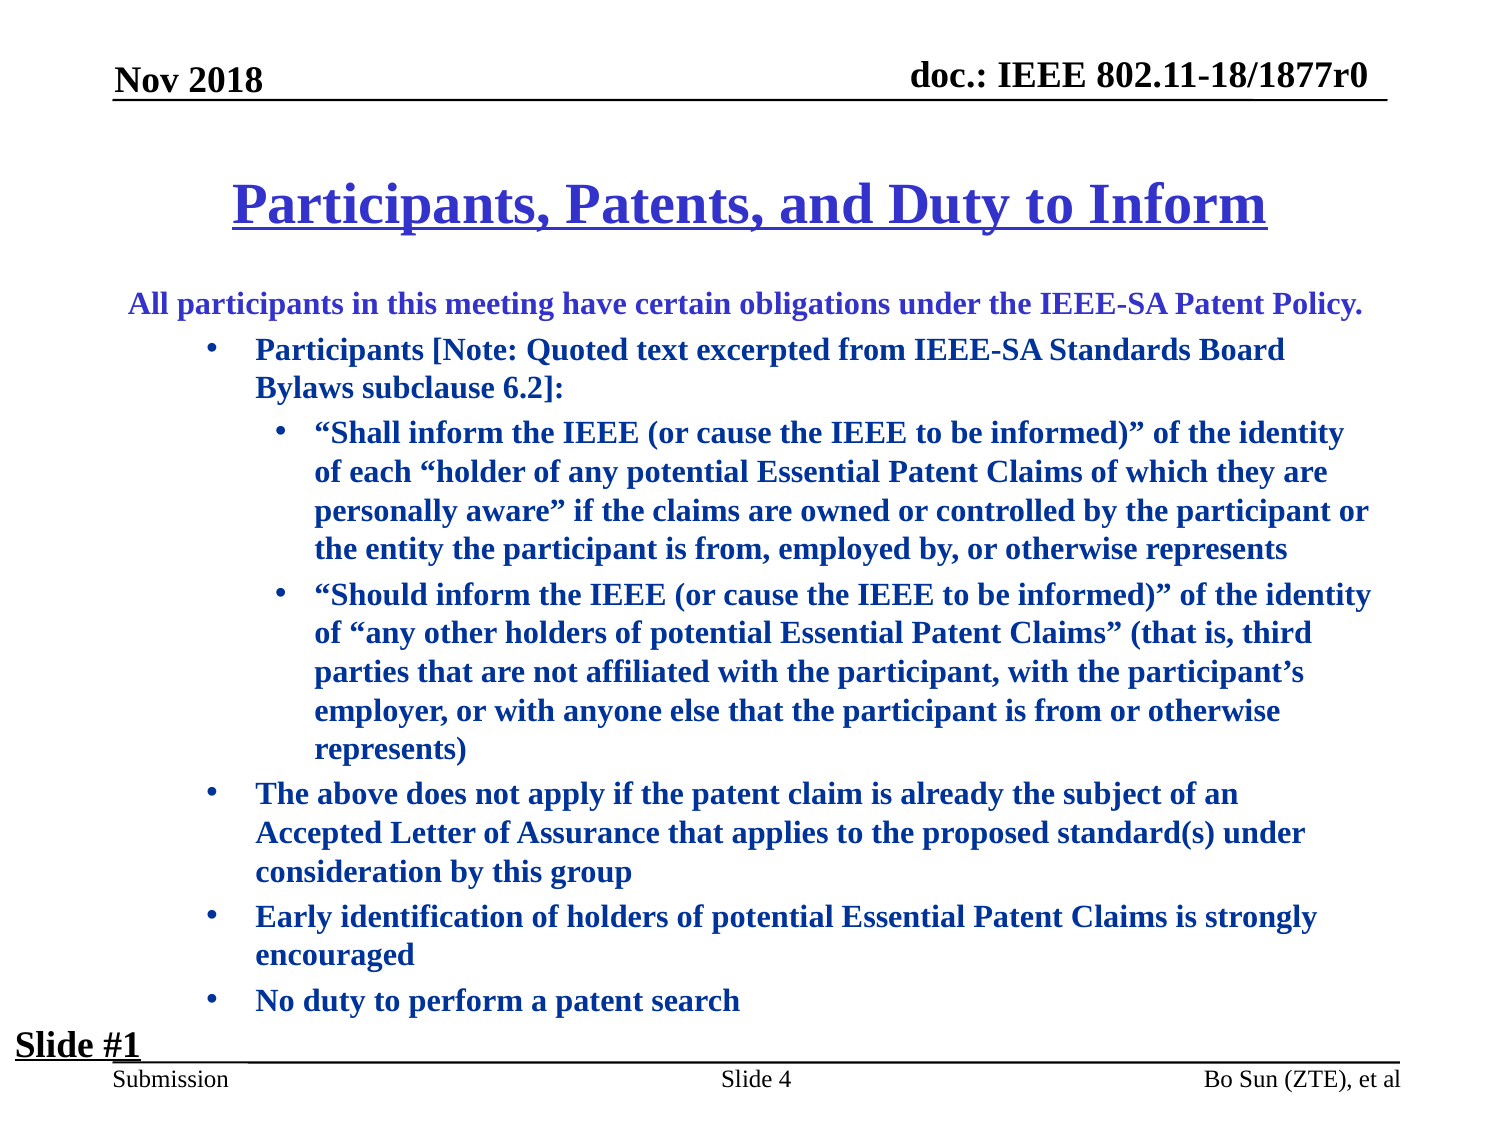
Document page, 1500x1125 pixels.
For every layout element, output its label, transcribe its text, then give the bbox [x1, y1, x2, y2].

footer Bo Sun (ZTE), et al [1200, 1061, 1402, 1093]
text_box Slide #1 [0, 1012, 157, 1073]
slide_number Slide 4 [712, 1061, 800, 1093]
list All participants in this meeting have certain obligations under the IEEE-SA Patent Policy. Participants [Note: Quoted text excerpted from IEEE-SA Standards Board Bylaws subclause 6.2]: “Shall inform the IEEE (or cause the IEEE to be informed)” of the identity of each “holder of any potential Essential Patent Claims of which they are personally aware” if the claims are owned or controlled by the participant or the entity the participant is from, employed by, or otherwise represents “Should inform the IEEE (or cause the IEEE to be informed)” of the identity of “any other holders of potential Essential Patent Claims” (that is, third parties that are not affiliated with the participant, with the participant’s employer, or with anyone else that the participant is from or otherwise represents) The above does not apply if the patent claim is already the subject of an Accepted Letter of Assurance that applies to the proposed standard(s) under consideration by this group Early identification of holders of potential Essential Patent Claims is strongly encouraged No duty to perform a patent search [112, 275, 1388, 1050]
title Participants, Patents, and Duty to Inform [112, 112, 1388, 275]
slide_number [114, 54, 265, 101]
